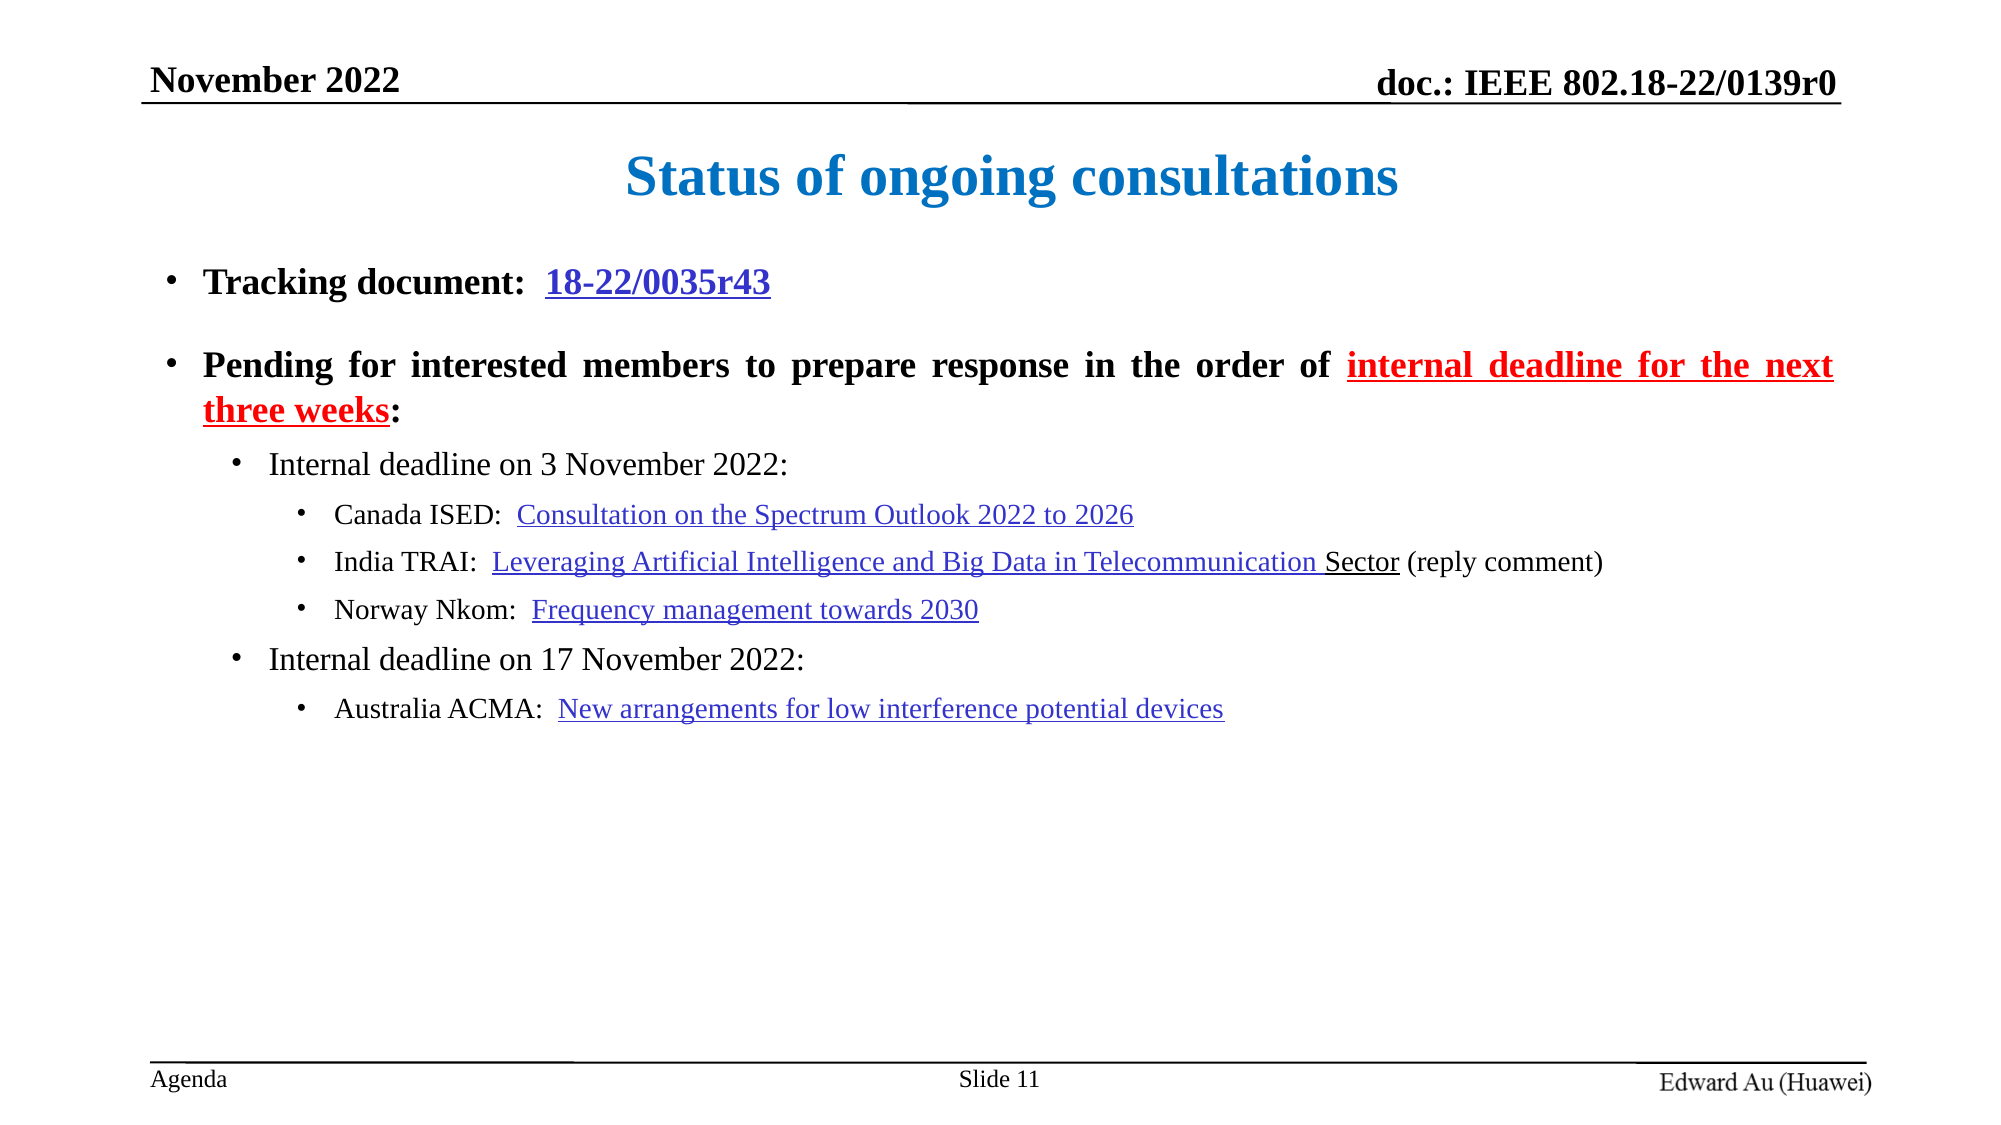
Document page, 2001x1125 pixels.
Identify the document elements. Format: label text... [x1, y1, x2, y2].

picture [1174, 1058, 1887, 1113]
title Status of ongoing consultations [162, 99, 1864, 246]
list Tracking document: 18-22/0035r43 Pending for interested members to prepare response in the order of internal deadline for the next three weeks: Internal deadline on 3 November 2022: Canada ISED: Consultation on the Spectrum Outlook 2022 to 2026 India TRAI: Leveraging Artificial Intelligence and Big Data in Telecommunication Sector (reply comment) Norway Nkom: Frequency management towards 2030 Internal deadline on 17 November 2022: Australia ACMA: New arrangements for low interference potential devices [149, 249, 1869, 988]
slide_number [149, 54, 651, 101]
slide_number Slide 11 [933, 1061, 1067, 1123]
